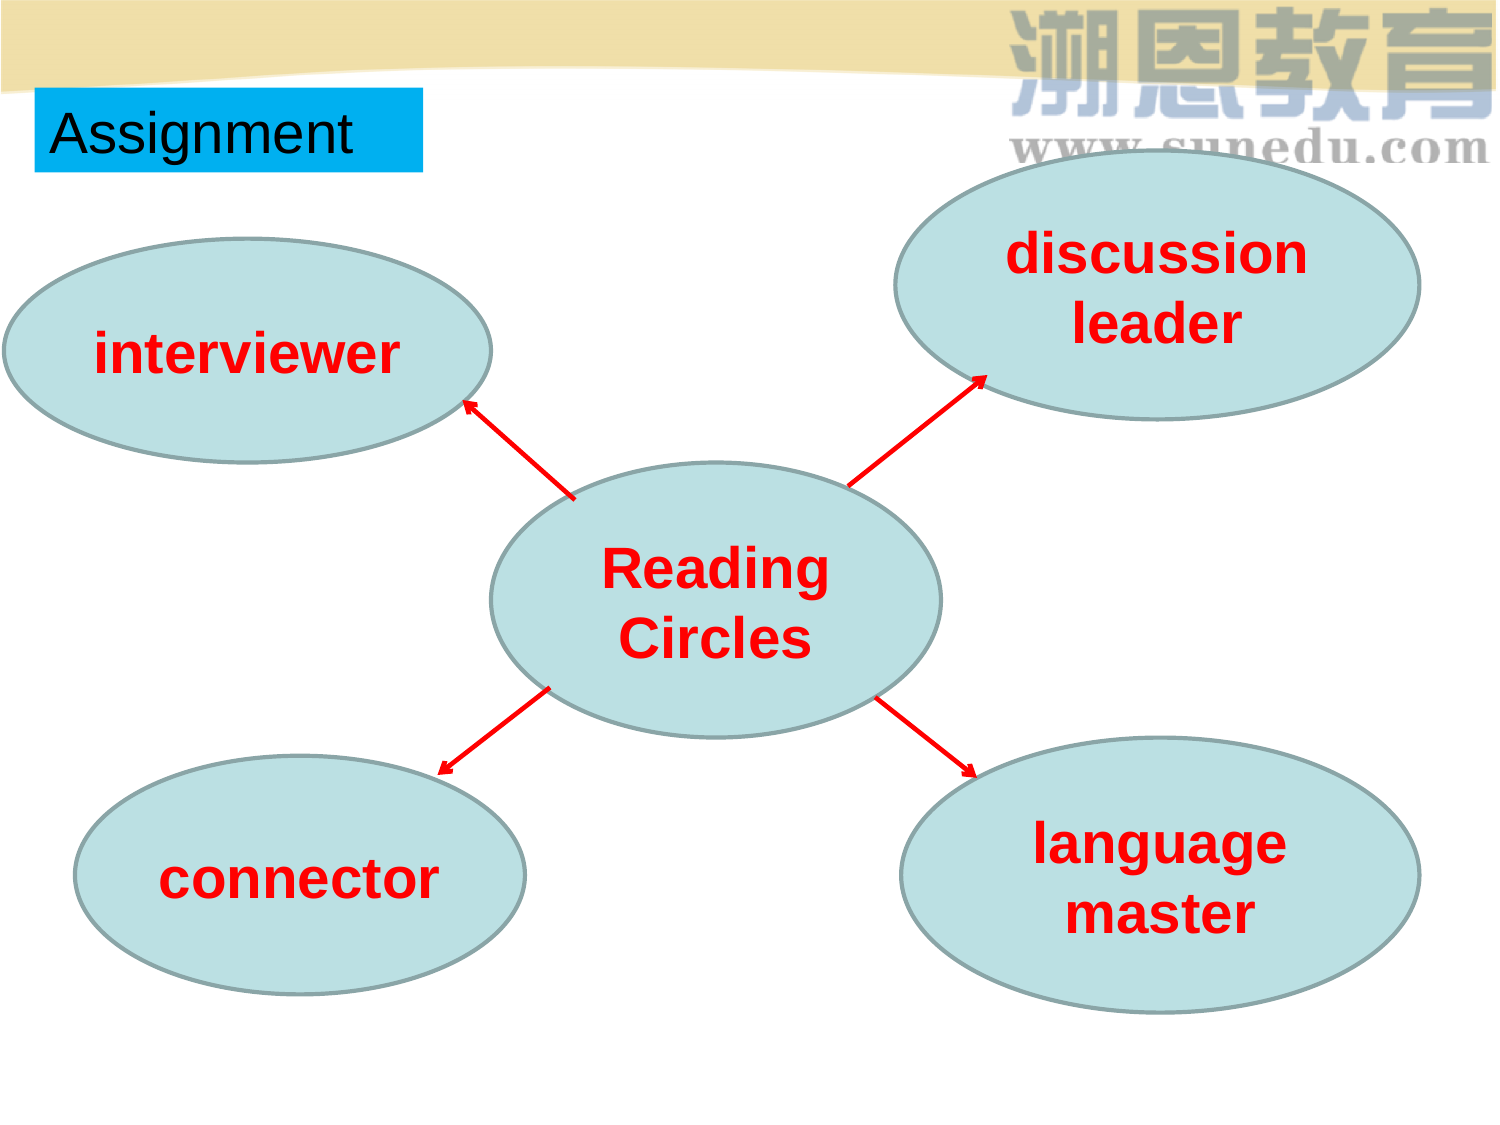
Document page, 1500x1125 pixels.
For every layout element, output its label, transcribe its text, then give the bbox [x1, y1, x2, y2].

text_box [874, 696, 978, 779]
picture [0, 0, 1500, 163]
text_box Reading Circles [488, 460, 944, 740]
text_box discussion leader [893, 148, 1422, 422]
text_box interviewer [1, 236, 494, 465]
text_box language master [899, 735, 1422, 1015]
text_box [437, 687, 551, 776]
text_box Assignment [34, 87, 424, 173]
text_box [462, 399, 576, 501]
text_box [847, 374, 988, 487]
text_box connector [72, 753, 528, 997]
